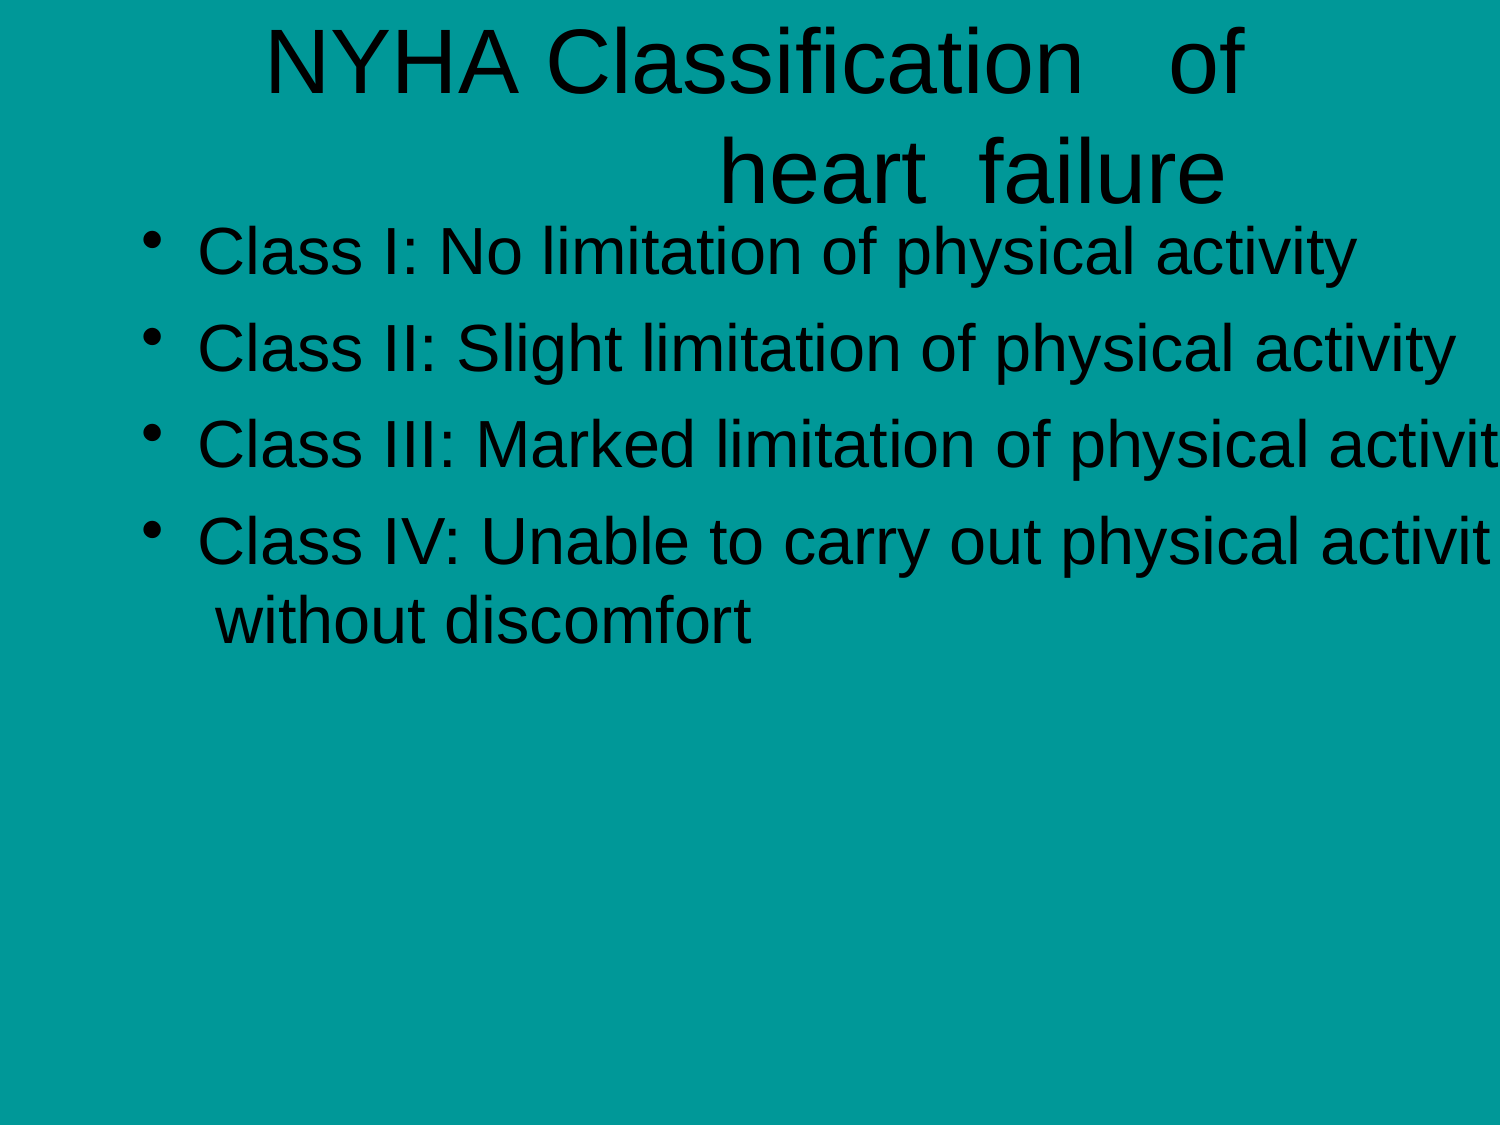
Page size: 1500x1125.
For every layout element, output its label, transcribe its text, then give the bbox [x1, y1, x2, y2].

title NYHA Classification of heart failure [262, 0, 1426, 188]
text_box Class I: No limitation of physical activity Class II: Slight limitation of physical activity Class III: Marked limitation of physical activit Class IV: Unable to carry out physical activit without discomfort [139, 188, 1500, 658]
